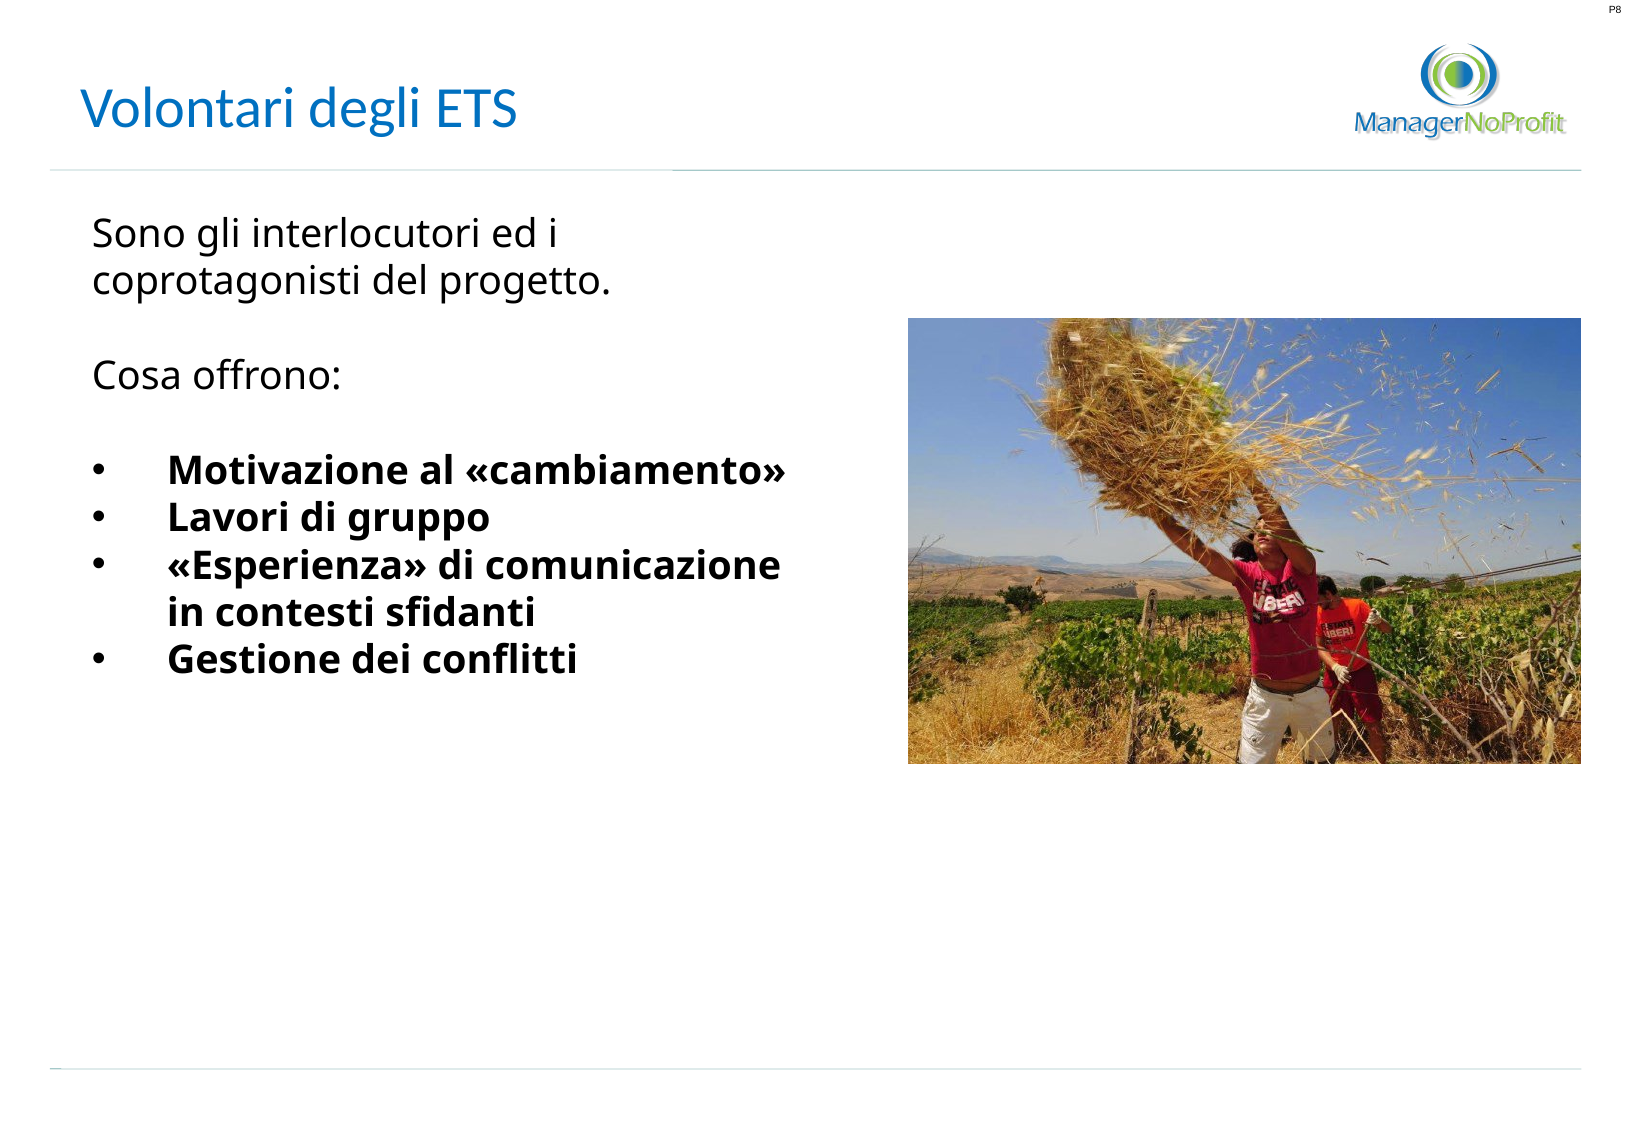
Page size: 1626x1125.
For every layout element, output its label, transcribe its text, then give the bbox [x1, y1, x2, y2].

list Sono gli interlocutori ed i coprotagonisti del progetto. Cosa offrono: Motivazione al «cambiamento» Lavori di gruppo «Esperienza» di comunicazione in contesti sfidanti Gestione dei conflitti [91, 208, 825, 988]
picture [1344, 26, 1575, 156]
title Volontari degli ETS [80, 0, 1309, 140]
picture [908, 318, 1581, 764]
